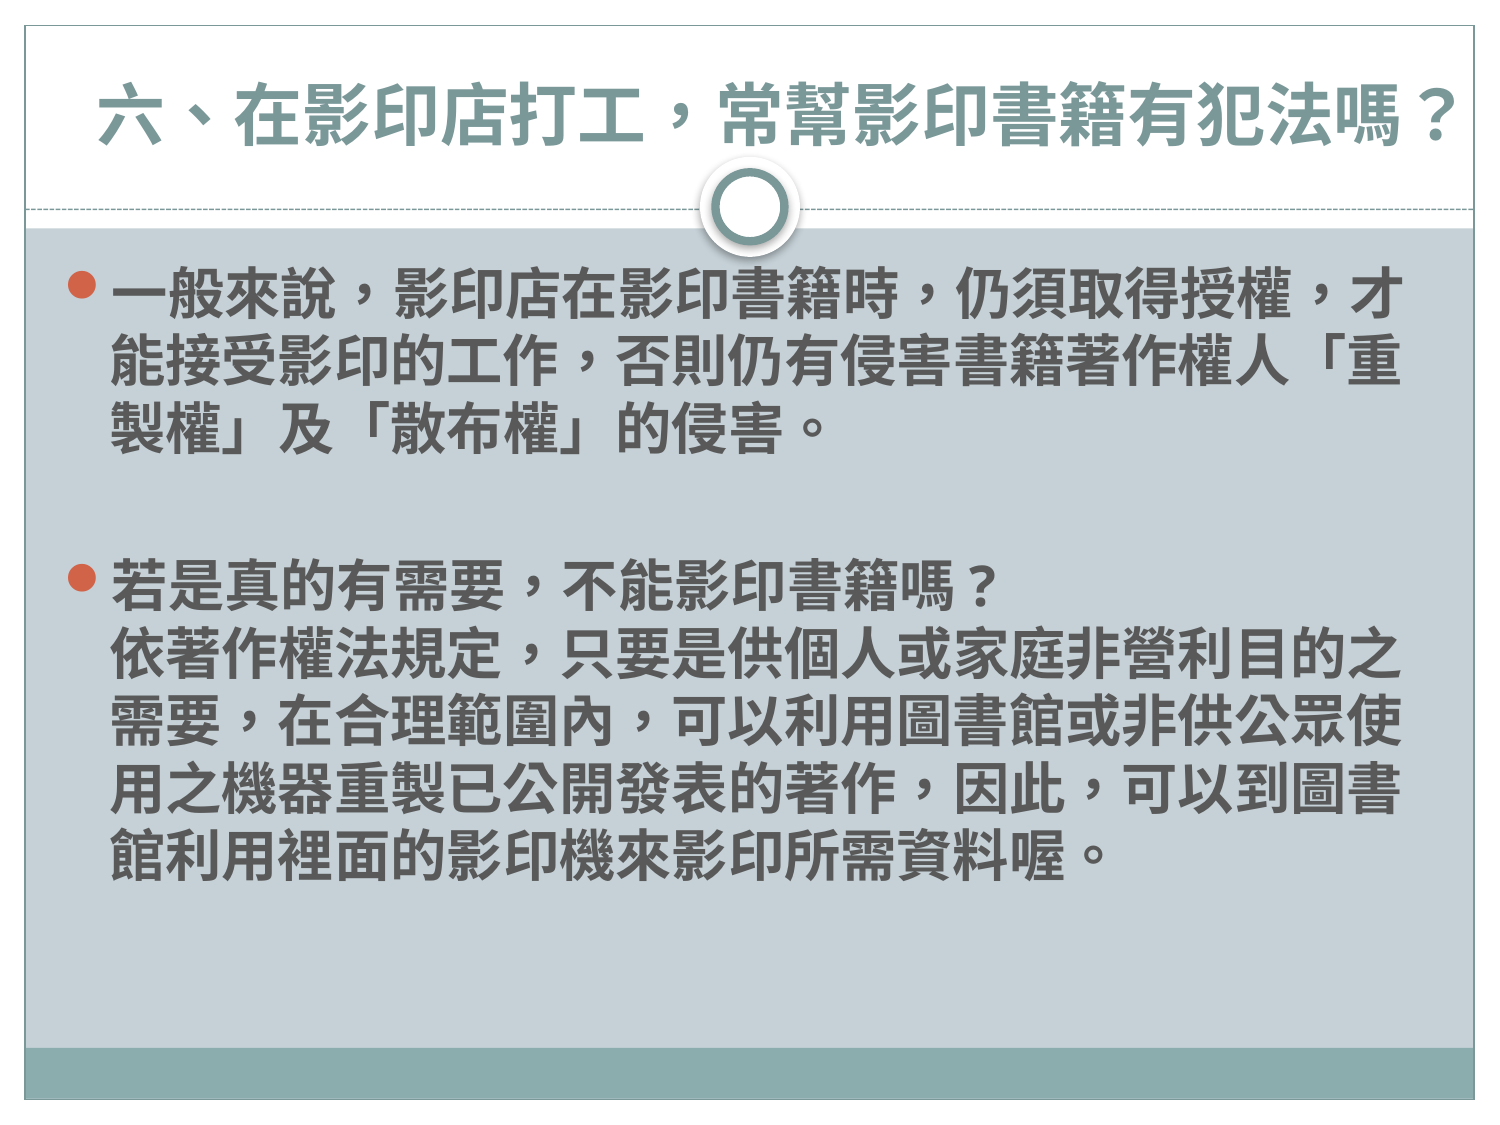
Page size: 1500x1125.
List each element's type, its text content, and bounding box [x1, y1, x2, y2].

list 一般來說，影印店在影印書籍時，仍須取得授權，才能接受影印的工作，否則仍有侵害書籍著作權人「重製權」及「散布權」的侵害。 若是真的有需要，不能影印書籍嗎? 依著作權法規定，只要是供個人或家庭非營利目的之需要，在合理範圍內，可以利用圖書館或非供公眾使用之機器重製已公開發表的著作，因此，可以到圖書館利用裡面的影印機來影印所需資料喔。 [49, 250, 1445, 1001]
title 六、在影印店打工，常幫影印書籍有犯法嗎？ [49, 37, 1450, 162]
